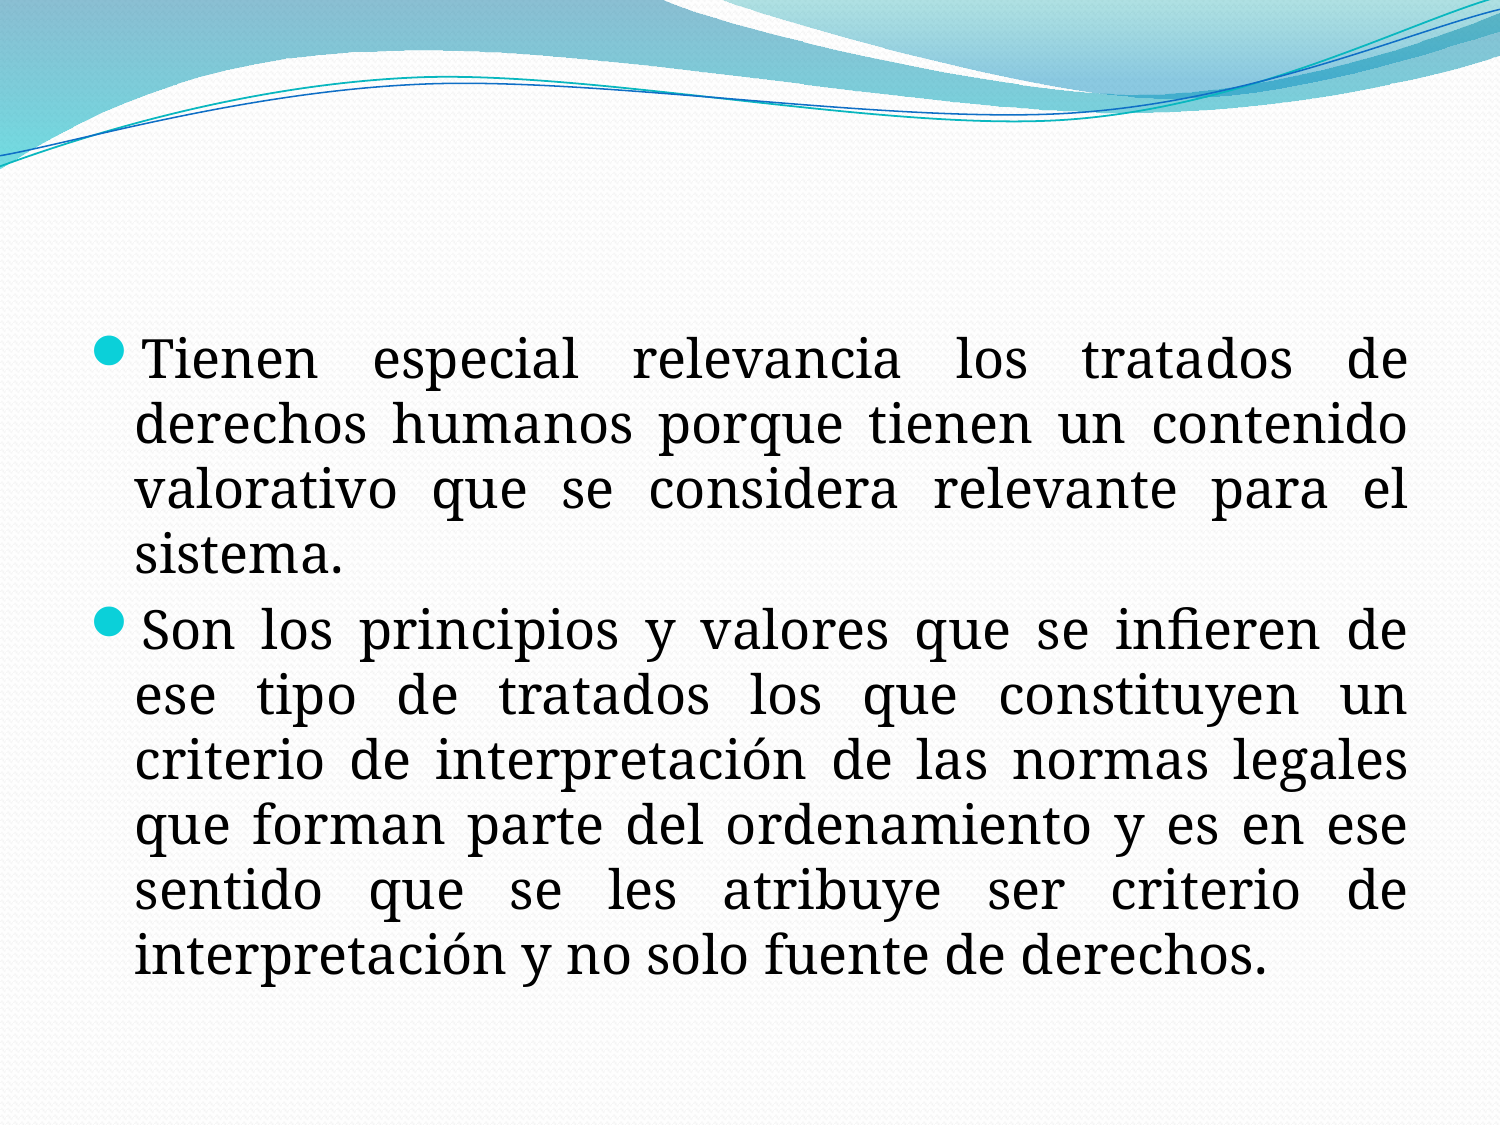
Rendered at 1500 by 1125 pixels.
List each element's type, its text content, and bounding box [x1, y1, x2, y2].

list Tienen especial relevancia los tratados de derechos humanos porque tienen un contenido valorativo que se considera relevante para el sistema. Son los principios y valores que se infieren de ese tipo de tratados los que constituyen un criterio de interpretación de las normas legales que forman parte del ordenamiento y es en ese sentido que se les atribuye ser criterio de interpretación y no solo fuente de derechos. [75, 317, 1425, 1038]
